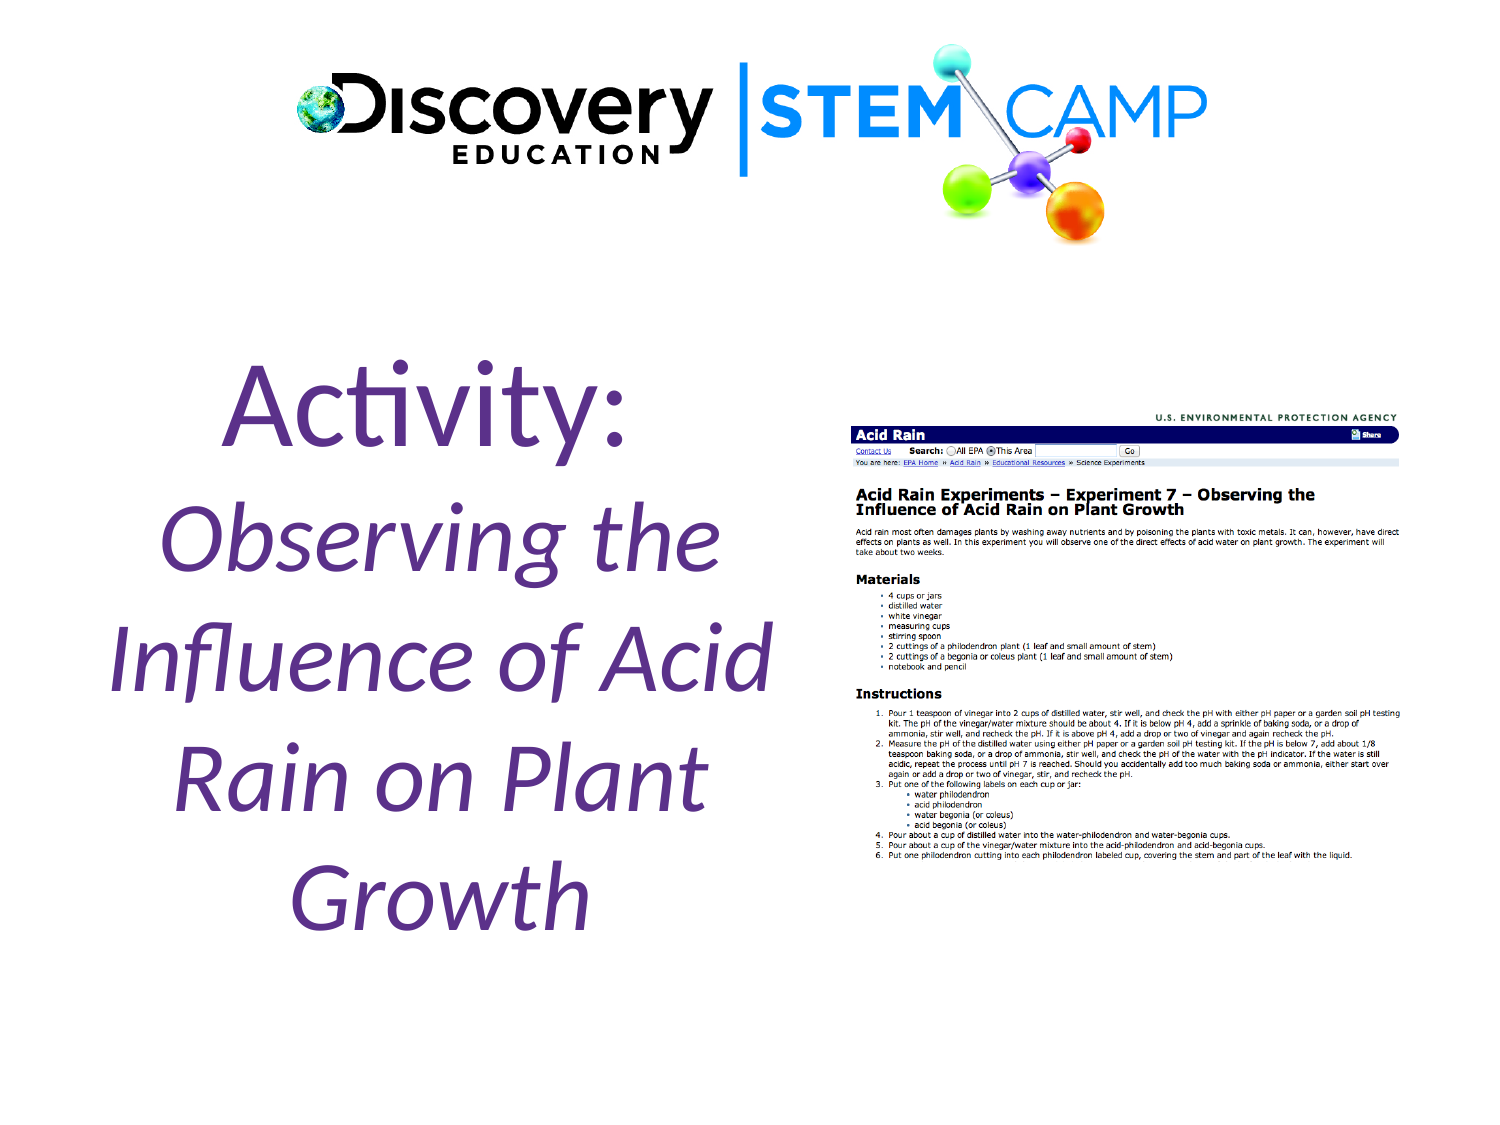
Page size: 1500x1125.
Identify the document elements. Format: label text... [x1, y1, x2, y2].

picture [294, 43, 1207, 246]
title Activity: Observing the Influence of Acid Rain on Plant Growth [30, 296, 852, 976]
picture [851, 408, 1404, 863]
